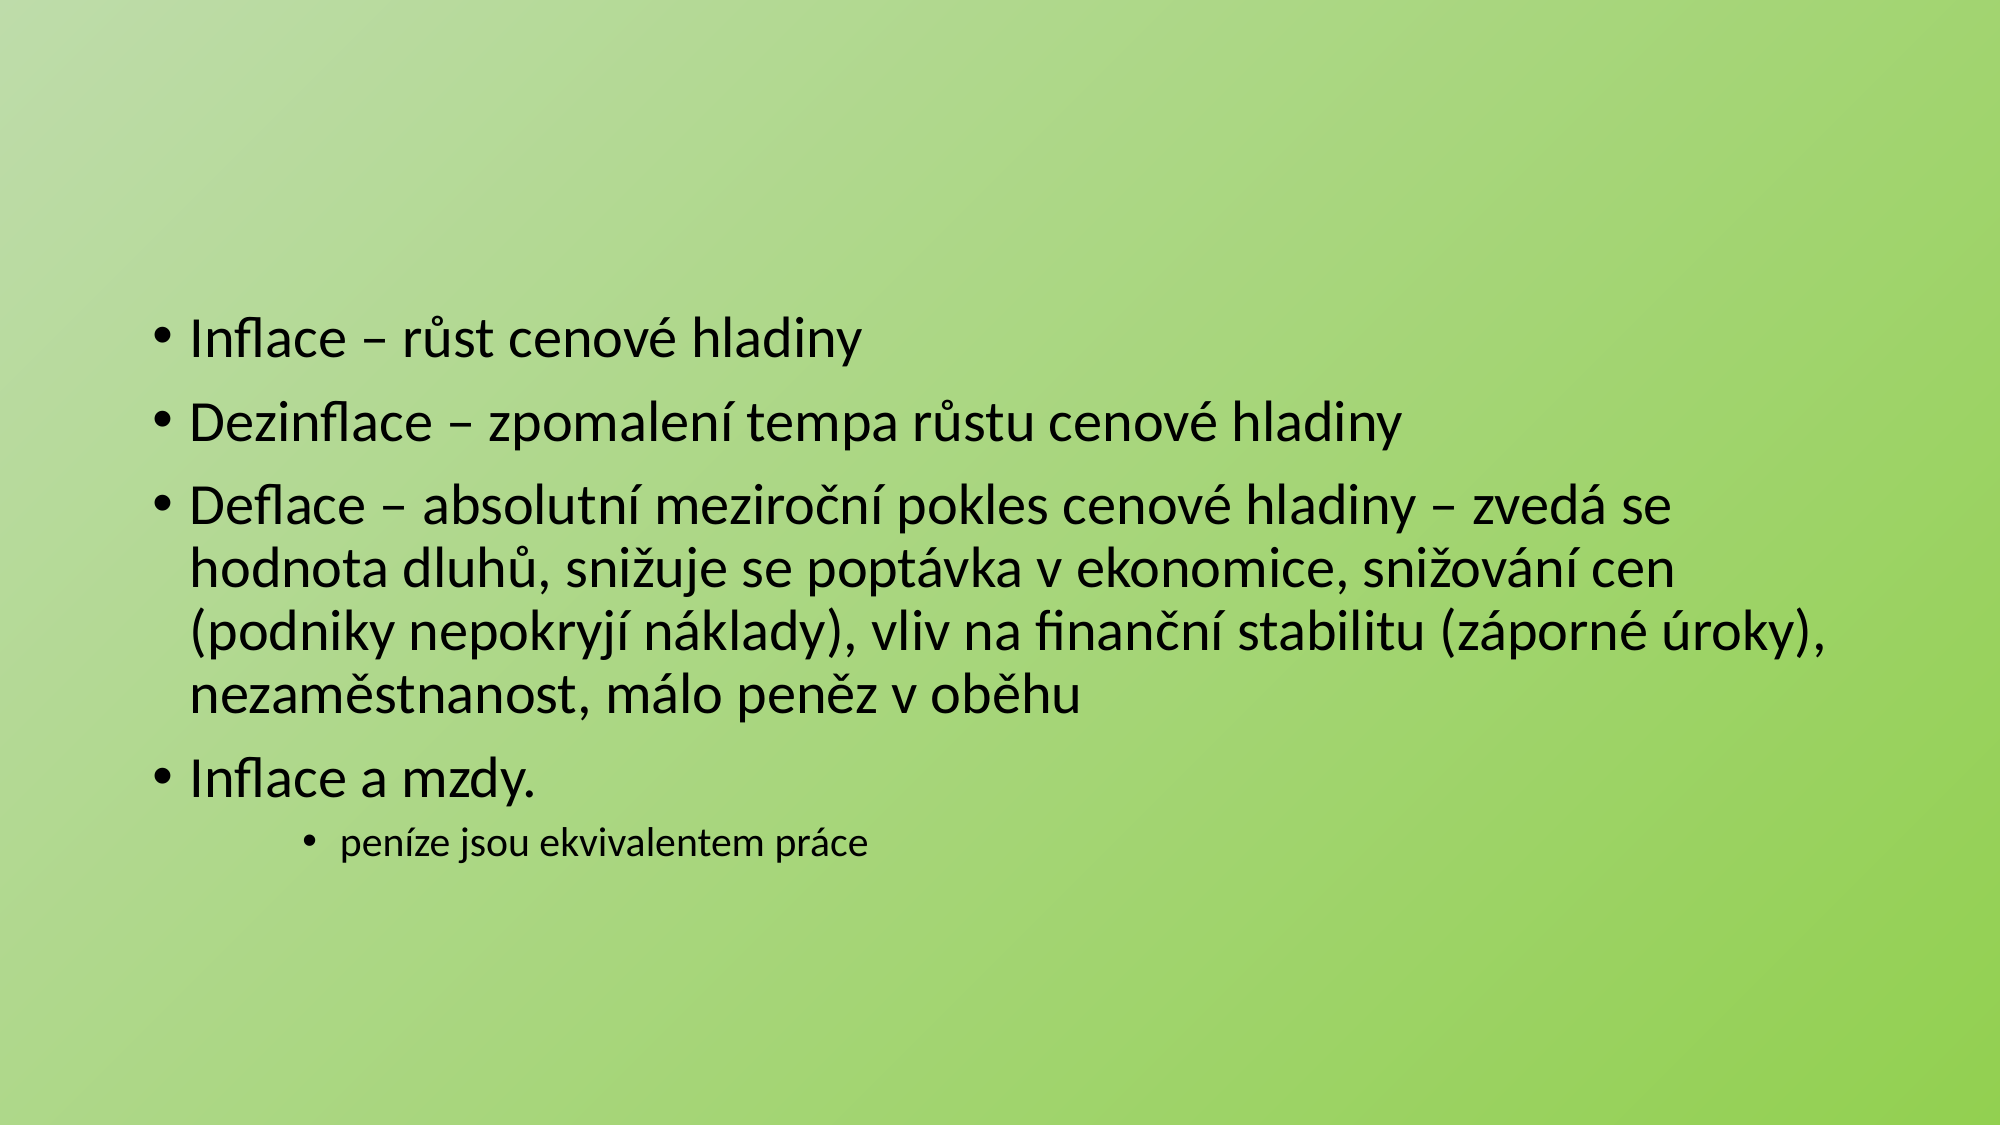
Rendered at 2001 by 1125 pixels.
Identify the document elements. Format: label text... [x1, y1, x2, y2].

list Inflace – růst cenové hladiny Dezinflace – zpomalení tempa růstu cenové hladiny Deflace – absolutní meziroční pokles cenové hladiny – zvedá se hodnota dluhů, snižuje se poptávka v ekonomice, snižování cen (podniky nepokryjí náklady), vliv na finanční stabilitu (záporné úroky), nezaměstnanost, málo peněz v oběhu Inflace a mzdy. peníze jsou ekvivalentem práce [137, 299, 1863, 1014]
